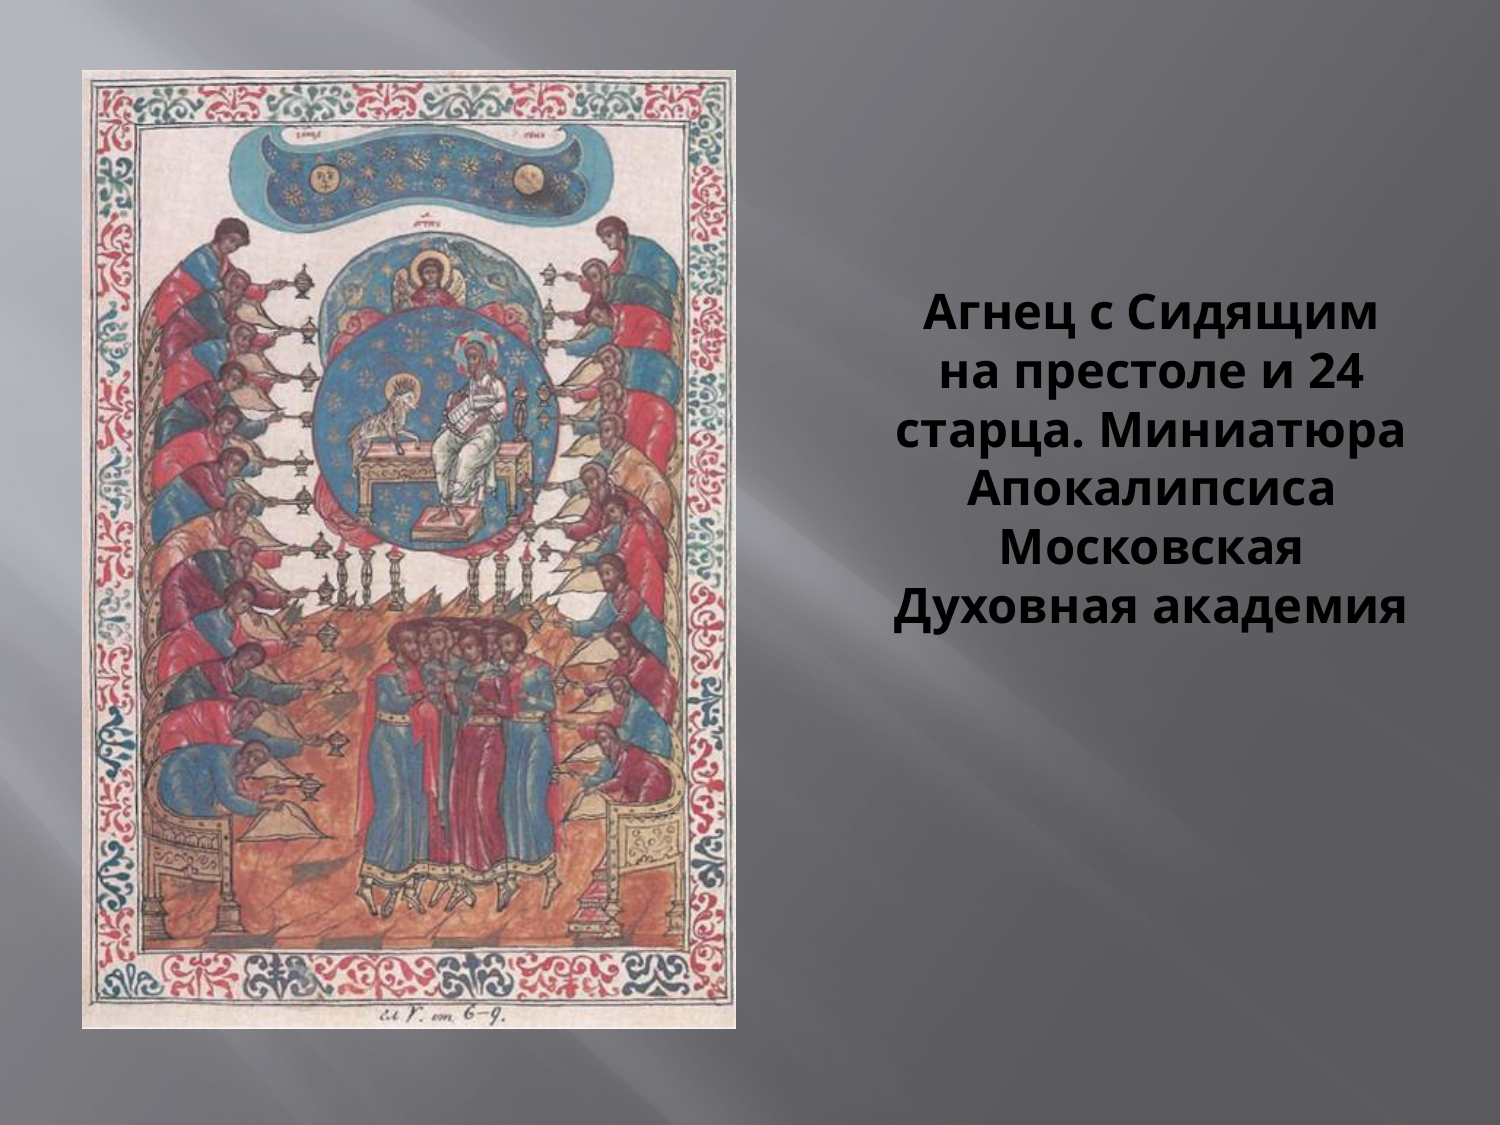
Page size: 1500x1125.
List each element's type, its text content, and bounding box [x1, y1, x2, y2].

title Агнец с Сидящим на престоле и 24 старца. Миниатюра Апокалипсиса Московская Духовная академия [878, 269, 1425, 704]
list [81, 70, 736, 1029]
